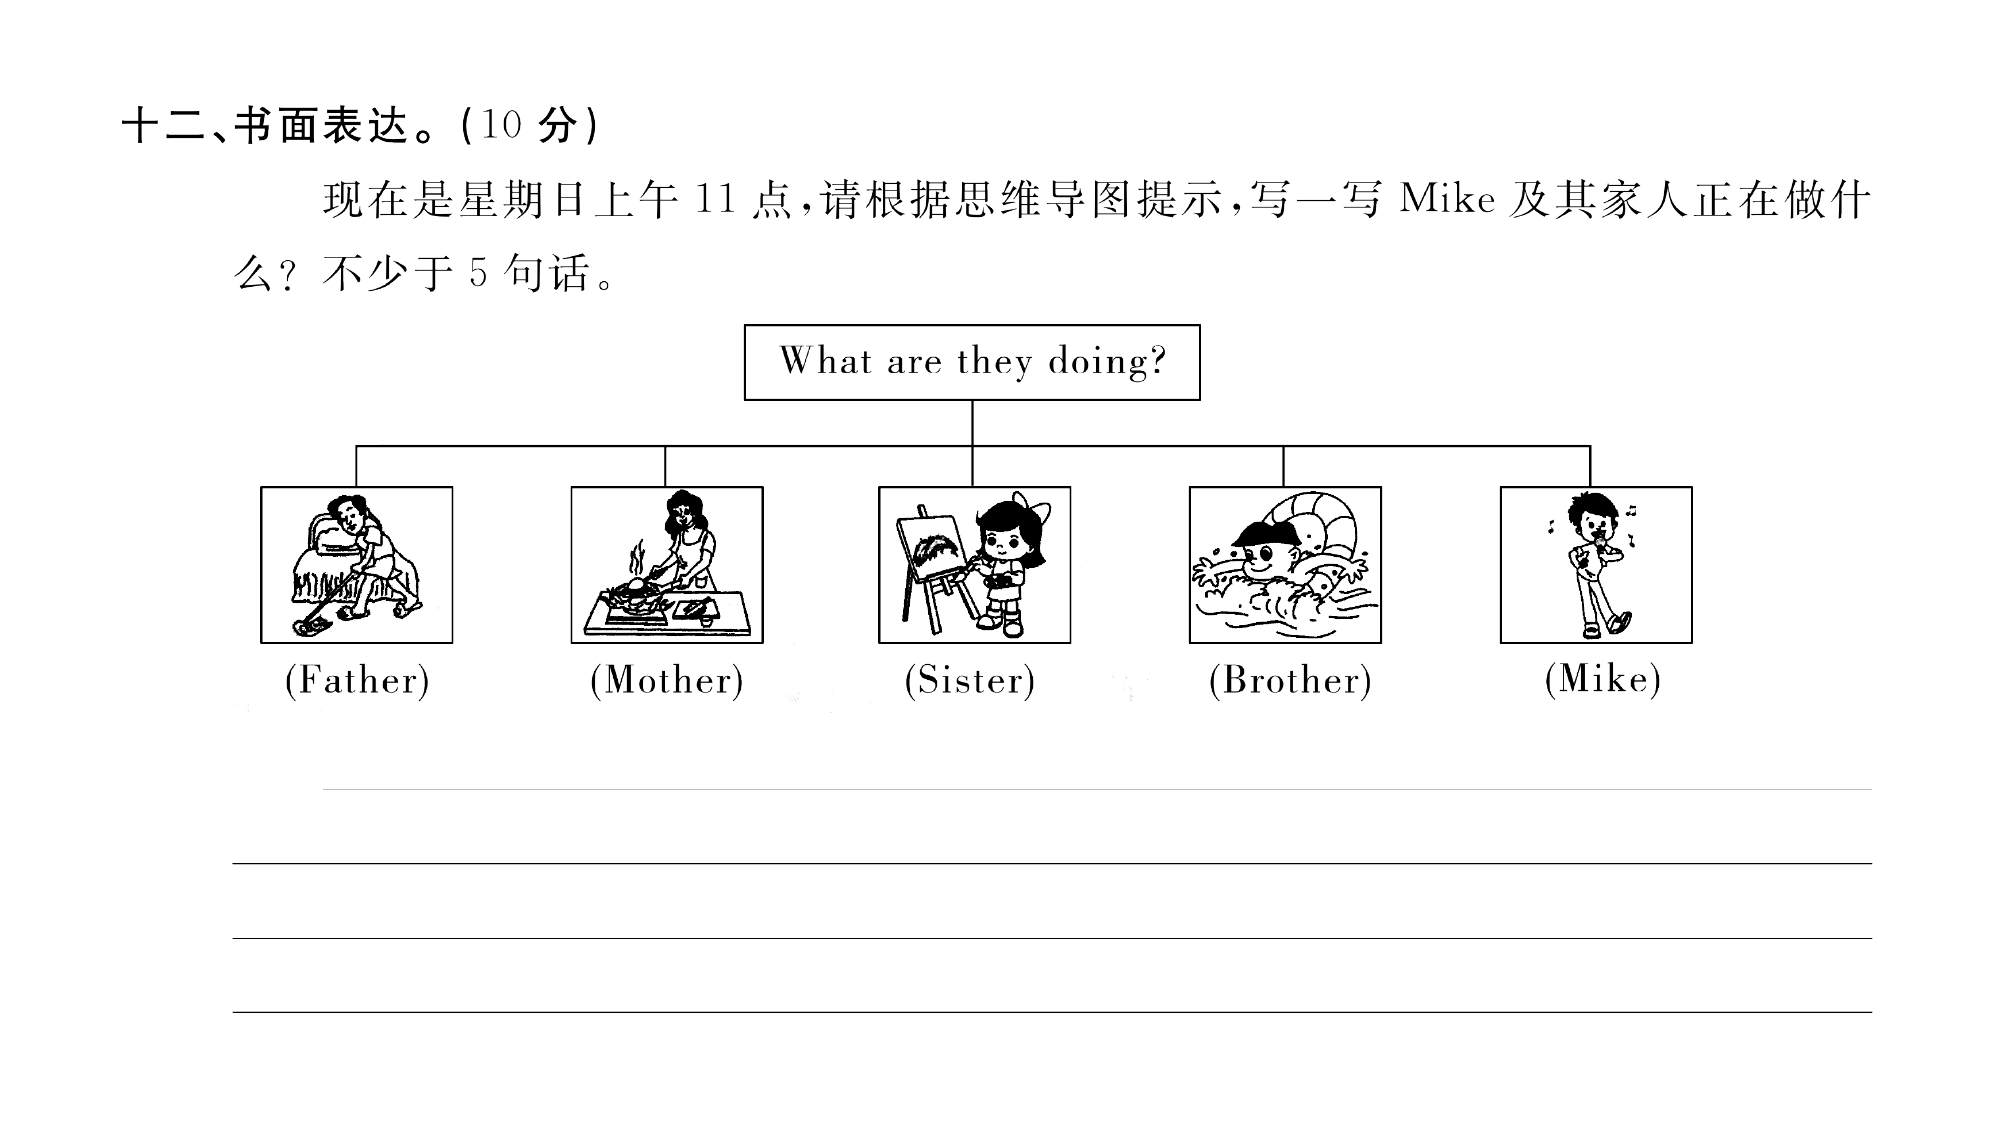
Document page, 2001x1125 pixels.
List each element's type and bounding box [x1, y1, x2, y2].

picture [118, 82, 1908, 1028]
